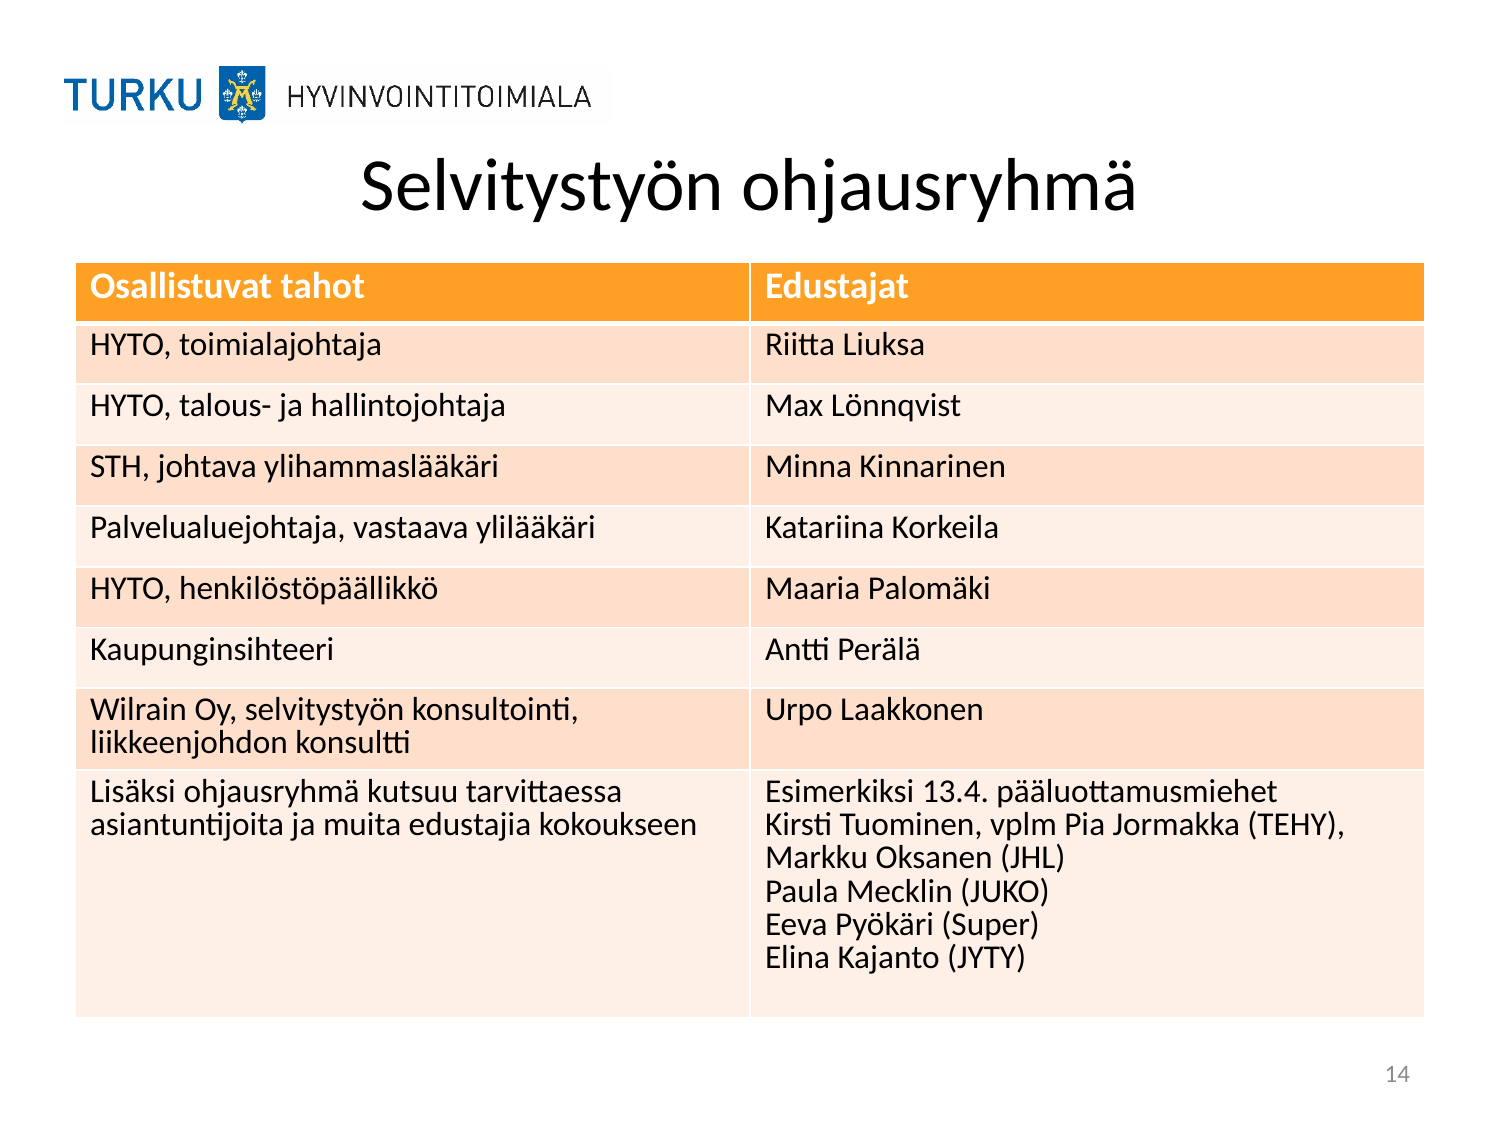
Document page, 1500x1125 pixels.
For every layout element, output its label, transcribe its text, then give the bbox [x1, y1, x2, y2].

table_cell STH, johtava ylihammaslääkäri [76, 446, 749, 505]
picture [64, 66, 75, 124]
table_cell Maaria Palomäki [751, 568, 1424, 627]
table_cell Wilrain Oy, selvitystyön konsultointi, liikkeenjohdon konsultti [76, 689, 749, 769]
table_header Edustajat [751, 263, 1424, 321]
table_cell Antti Perälä [751, 628, 1424, 687]
table_cell Riitta Liuksa [751, 326, 1424, 383]
table_cell Minna Kinnarinen [751, 446, 1424, 505]
table_cell Max Lönnqvist [751, 385, 1424, 444]
title Selvitystyön ohjausryhmä [75, 45, 1425, 233]
table_cell Lisäksi ohjausryhmä kutsuu tarvittaessa asiantuntijoita ja muita edustajia kokoukseen [76, 771, 749, 1017]
table_cell Urpo Laakkonen [751, 689, 1424, 769]
table_header Osallistuvat tahot [76, 263, 749, 321]
table_cell HYTO, toimialajohtaja [76, 326, 749, 383]
table_cell Katariina Korkeila [751, 507, 1424, 566]
table_cell HYTO, talous- ja hallintojohtaja [76, 385, 749, 444]
table_cell Esimerkiksi 13.4. pääluottamusmiehet Kirsti Tuominen, vplm Pia Jormakka (TEHY), Markku Oksanen (JHL) Paula Mecklin (JUKO) Eeva Pyökäri (Super) Elina Kajanto (JYTY) [751, 771, 1424, 1017]
slide_number 14 [1074, 1042, 1425, 1103]
table_cell HYTO, henkilöstöpäällikkö [76, 568, 749, 627]
table_cell Kaupunginsihteeri [76, 628, 749, 687]
table_cell Palvelualuejohtaja, vastaava ylilääkäri [76, 507, 749, 566]
